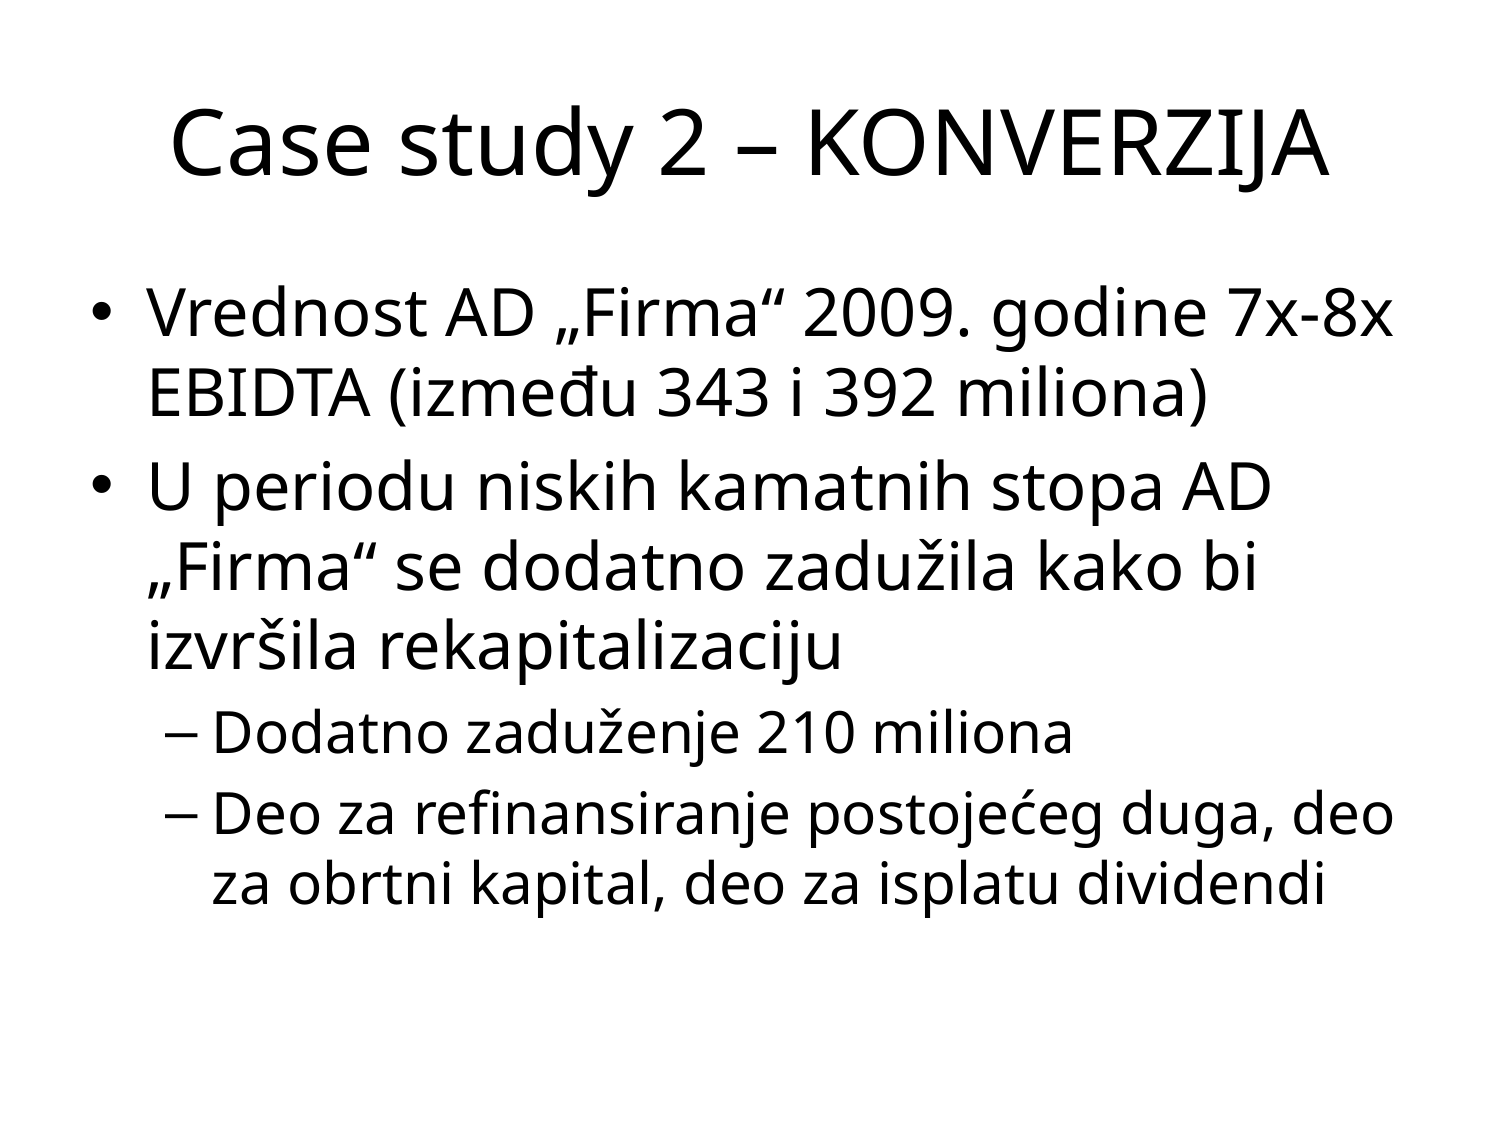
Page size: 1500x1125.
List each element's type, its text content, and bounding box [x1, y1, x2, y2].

list Vrednost AD „Firma“ 2009. godine 7x-8x EBIDTA (između 343 i 392 miliona) U periodu niskih kamatnih stopa AD „Firma“ se dodatno zadužila kako bi izvršila rekapitalizaciju Dodatno zaduženje 210 miliona Deo za refinansiranje postojećeg duga, deo za obrtni kapital, deo za isplatu dividendi [75, 262, 1425, 1005]
title Case study 2 – KONVERZIJA [75, 45, 1425, 233]
